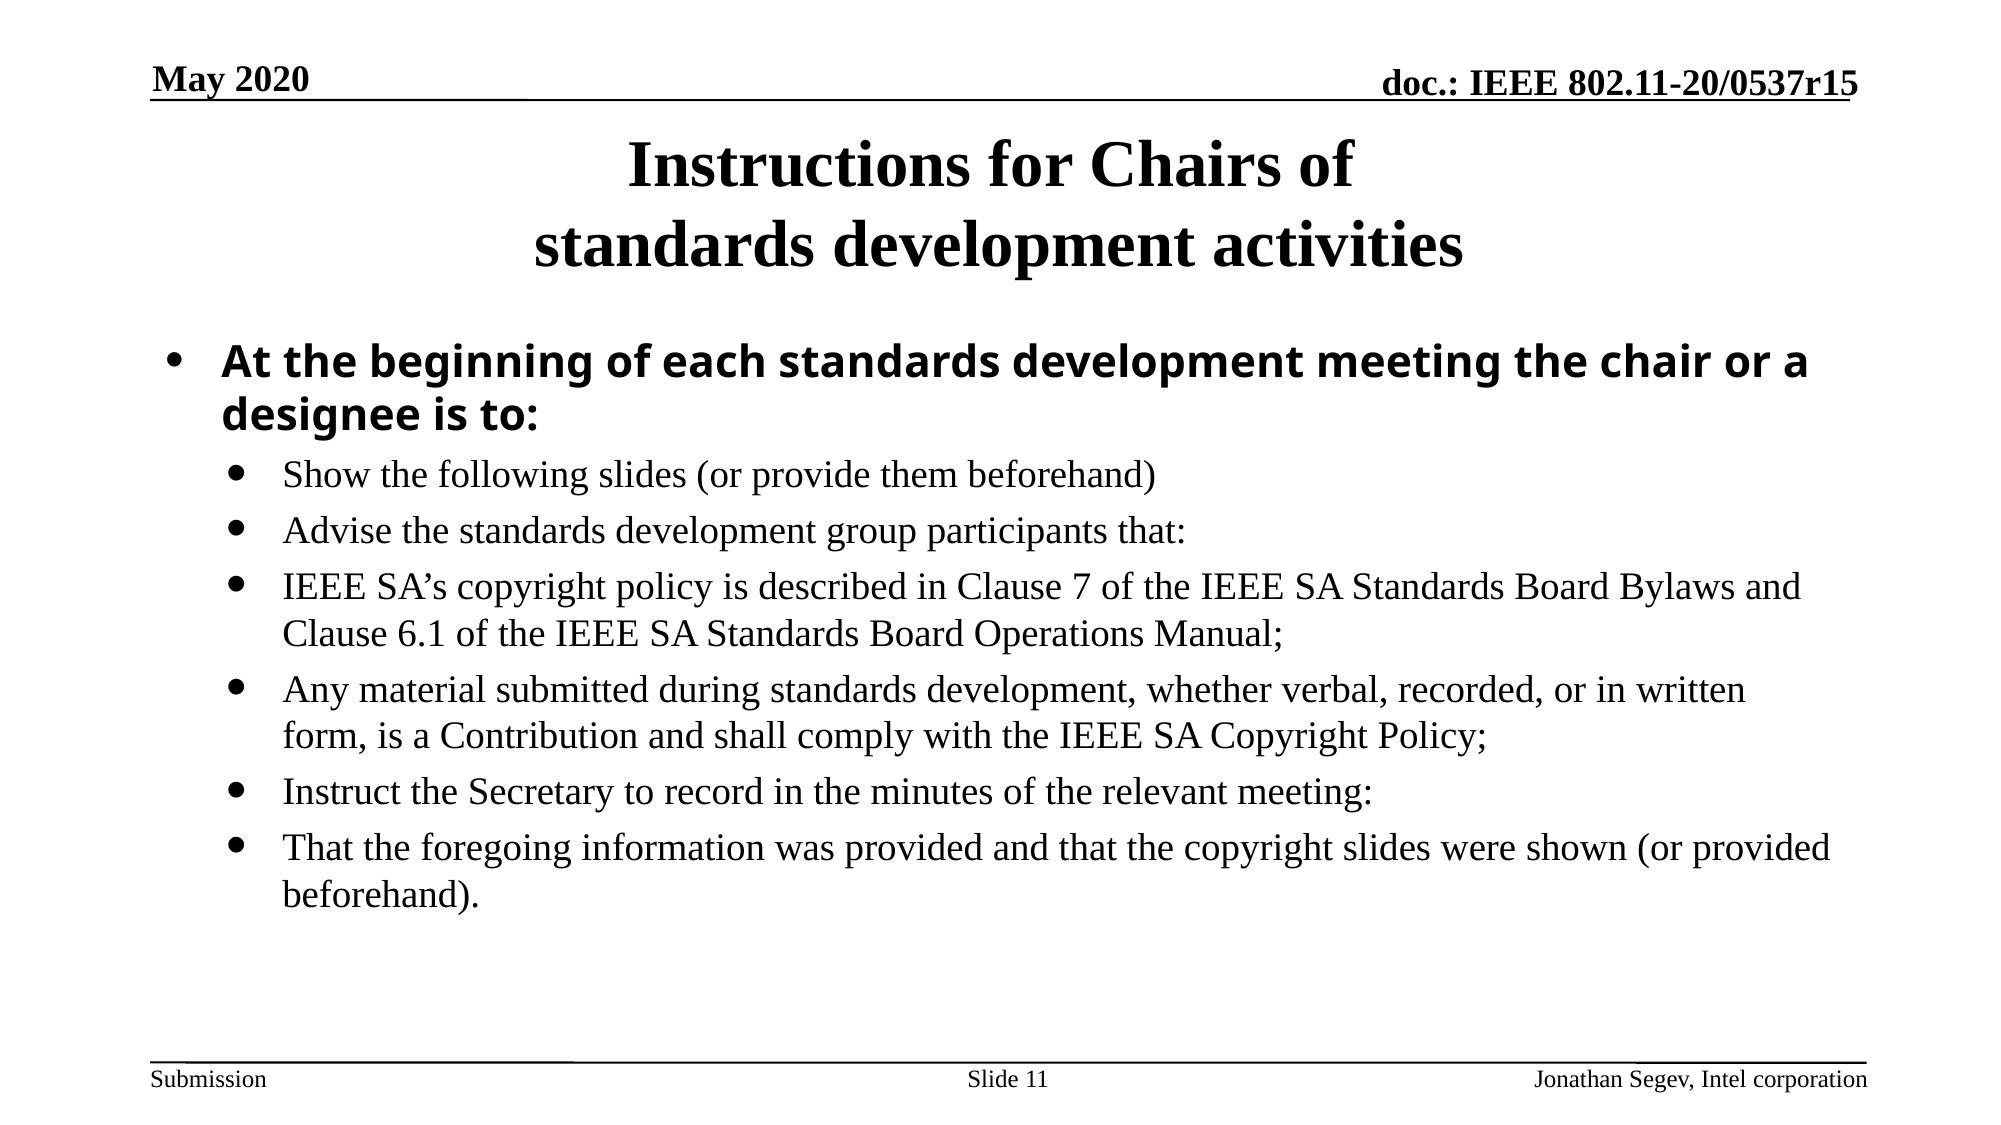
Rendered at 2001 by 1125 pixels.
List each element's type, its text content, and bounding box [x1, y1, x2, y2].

title Instructions for Chairs of standards development activities [149, 112, 1850, 288]
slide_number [152, 54, 563, 100]
slide_number Slide 11 [950, 1061, 1067, 1123]
list At the beginning of each standards development meeting the chair or a designee is to: Show the following slides (or provide them beforehand) Advise the standards development group participants that: IEEE SA’s copyright policy is described in Clause 7 of the IEEE SA Standards Board Bylaws and Clause 6.1 of the IEEE SA Standards Board Operations Manual; Any material submitted during standards development, whether verbal, recorded, or in written form, is a Contribution and shall comply with the IEEE SA Copyright Policy; Instruct the Secretary to record in the minutes of the relevant meeting: That the foregoing information was provided and that the copyright slides were shown (or provided beforehand). [149, 324, 1850, 1000]
footer Jonathan Segev, Intel corporation [1171, 1061, 1869, 1093]
